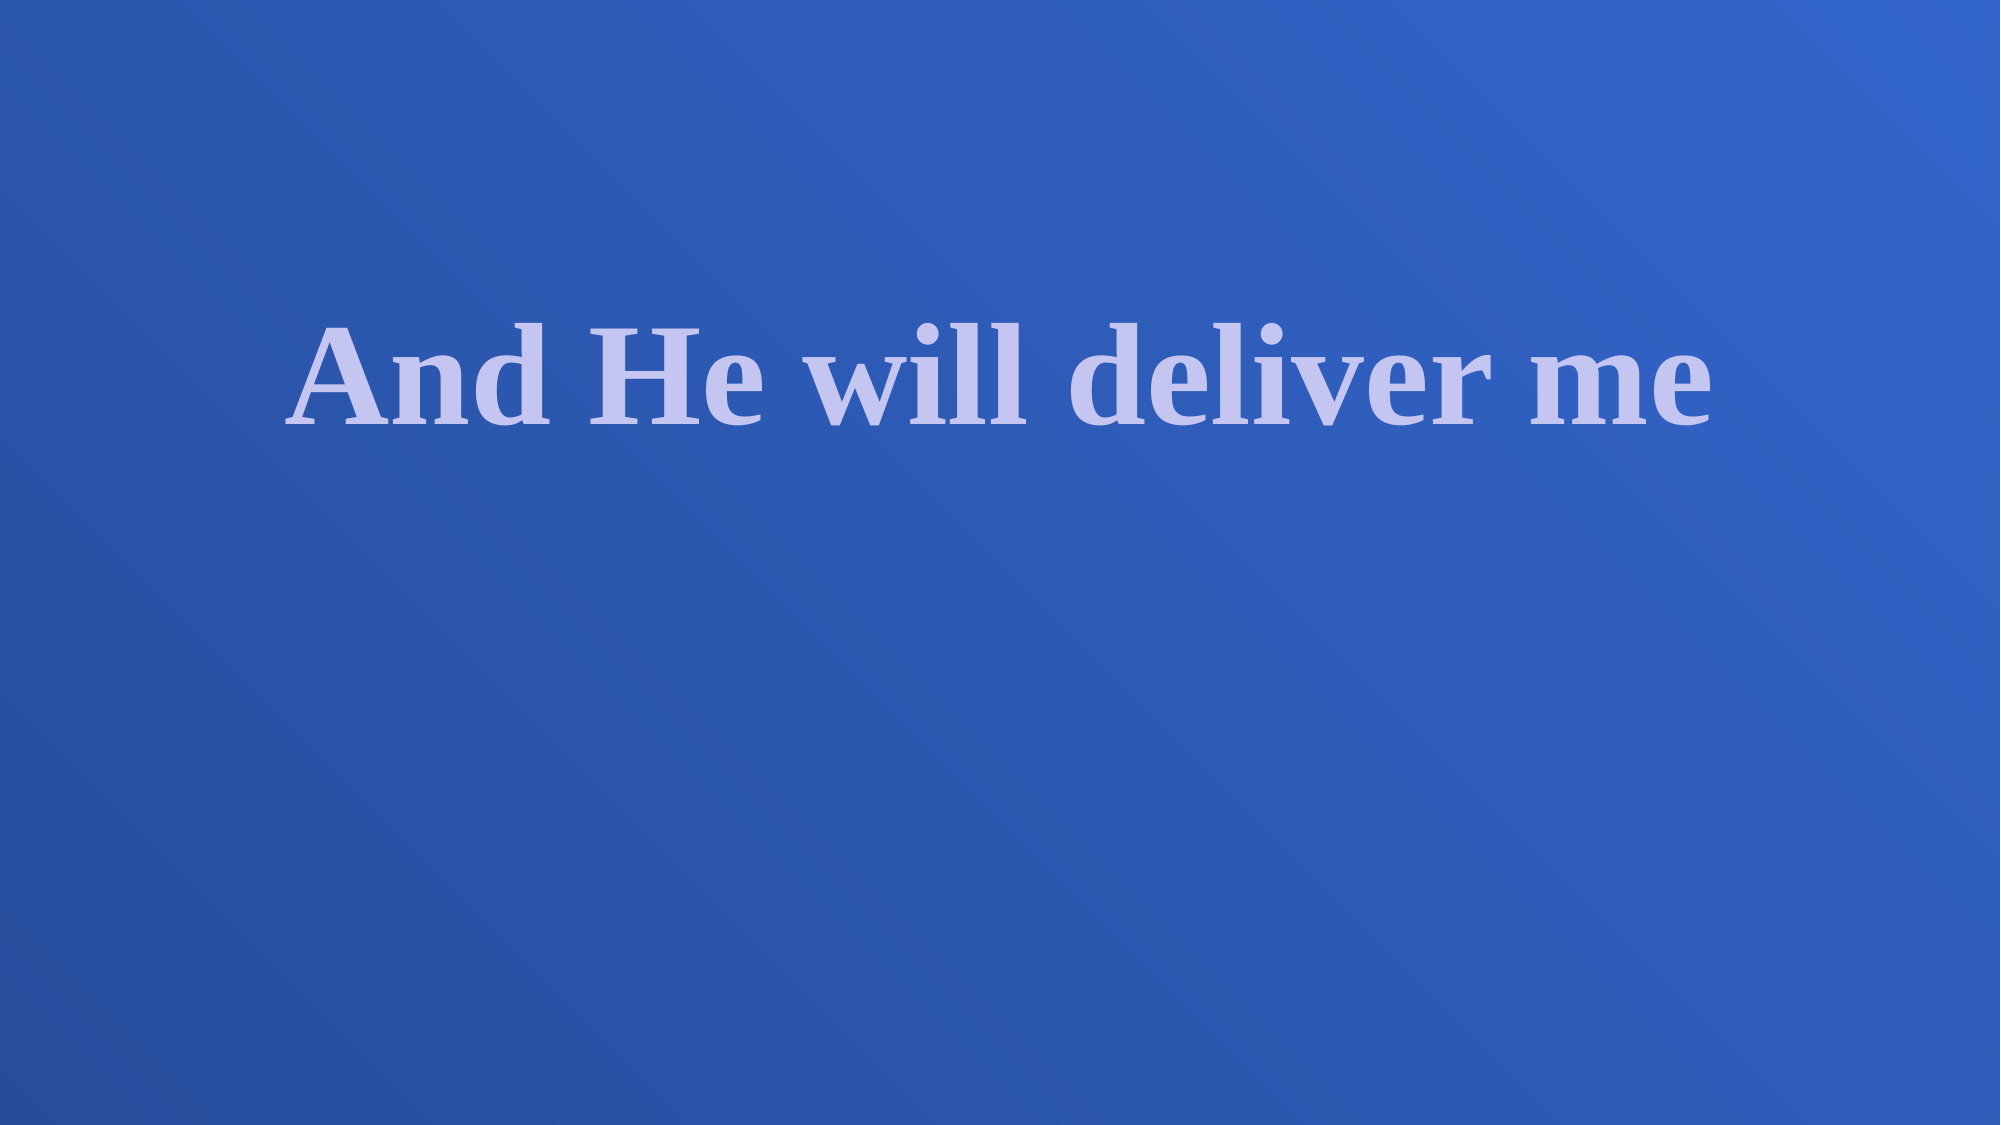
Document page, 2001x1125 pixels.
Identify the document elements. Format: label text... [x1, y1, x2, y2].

text_box And He will deliver me [0, 299, 2000, 461]
